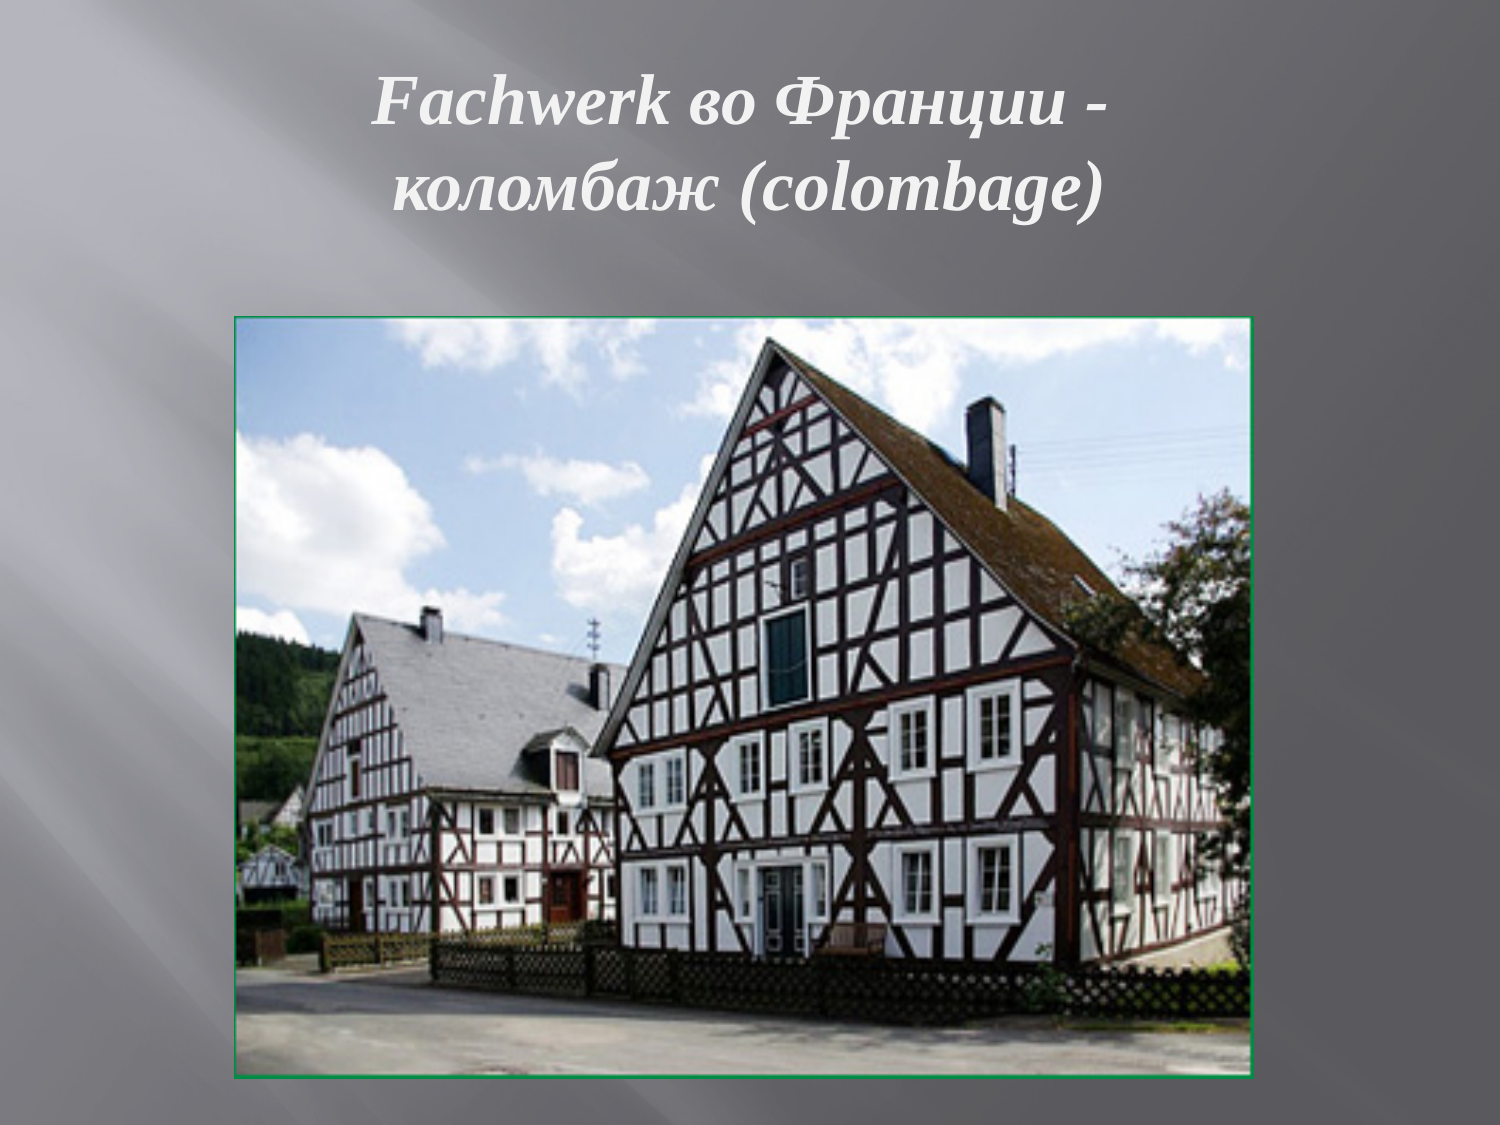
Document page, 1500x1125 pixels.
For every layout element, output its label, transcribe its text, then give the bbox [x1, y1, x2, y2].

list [234, 316, 1255, 1079]
title Fachwerk во Франции - коломбаж (colombage) [75, 45, 1425, 233]
